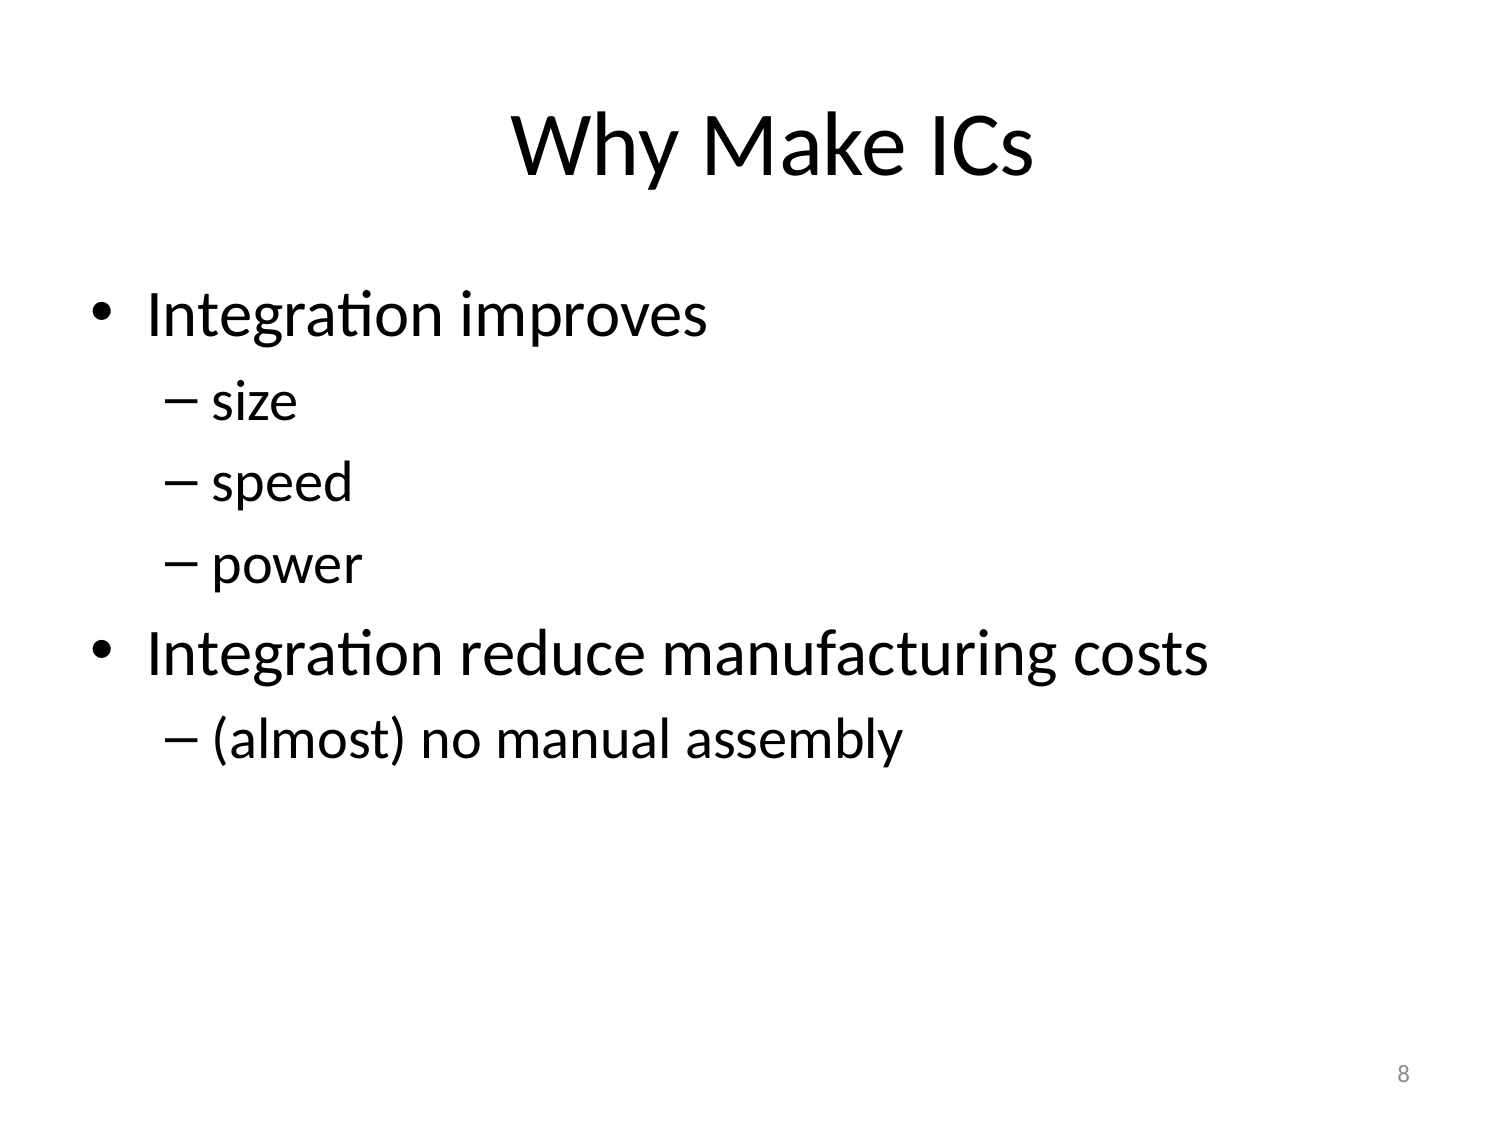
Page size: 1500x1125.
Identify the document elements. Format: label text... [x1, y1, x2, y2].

slide_number 8 [1074, 1042, 1425, 1103]
title Why Make ICs [75, 45, 1425, 233]
list Integration improves size speed power Integration reduce manufacturing costs (almost) no manual assembly [75, 262, 1425, 1005]
